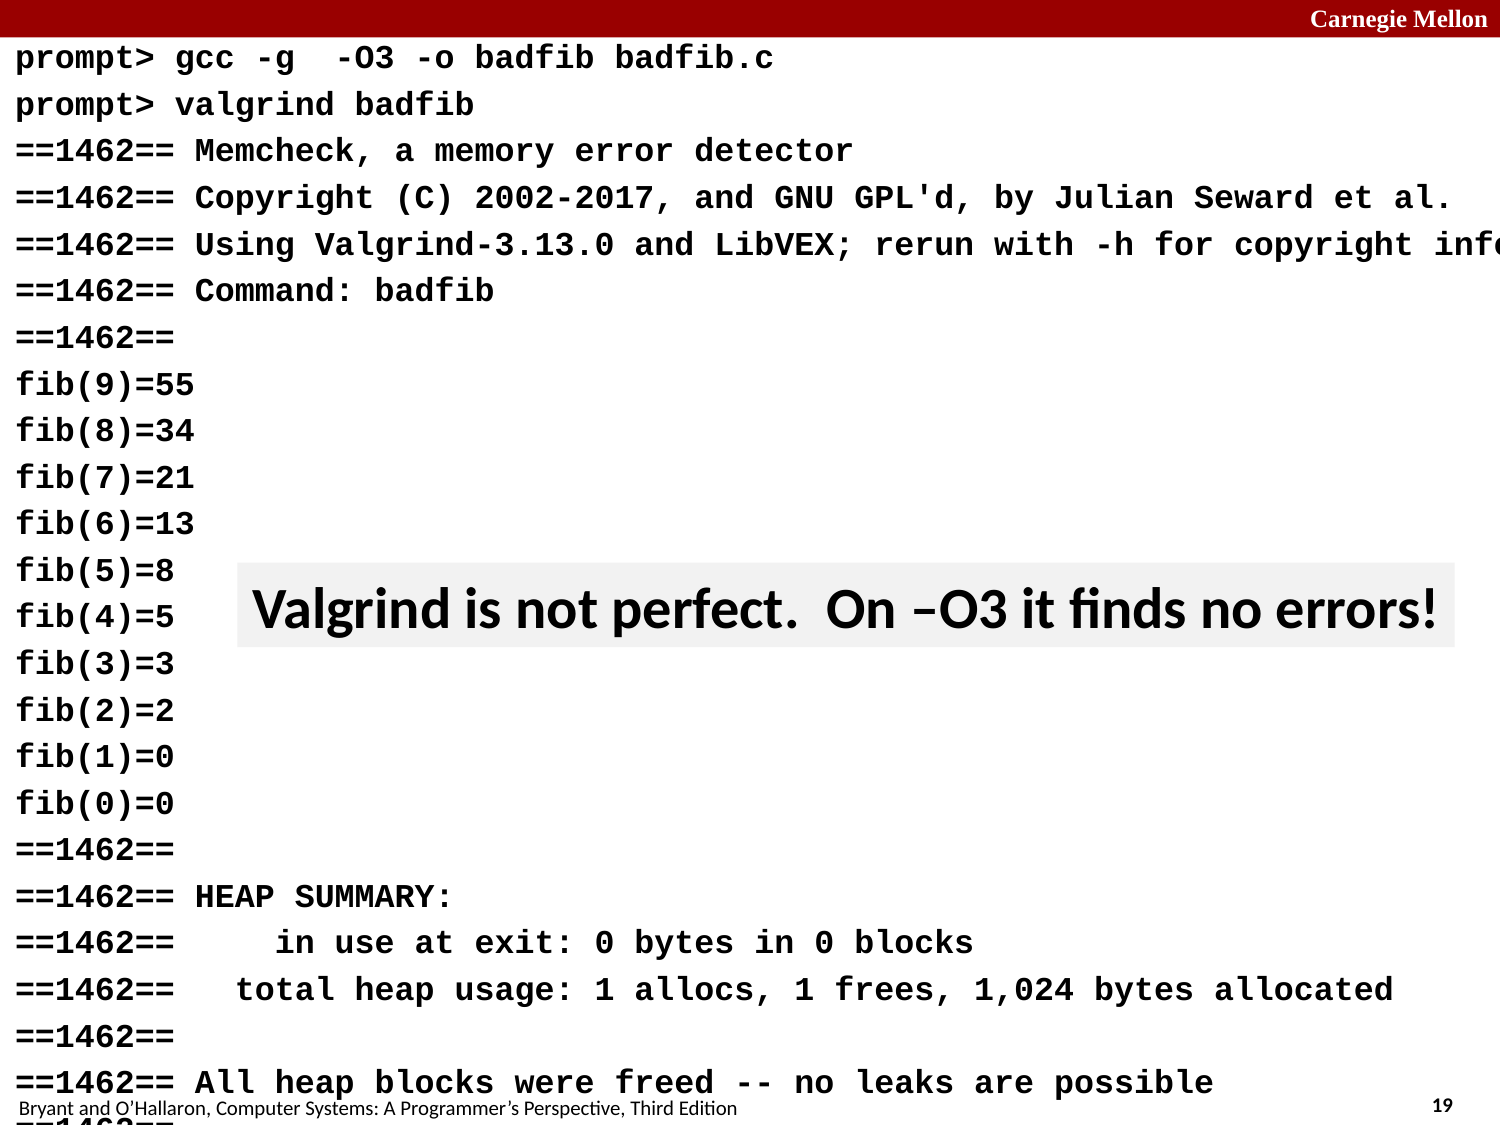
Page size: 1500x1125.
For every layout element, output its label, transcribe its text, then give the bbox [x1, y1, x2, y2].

list prompt> gcc -g -O3 -o badfib badfib.c prompt> valgrind badfib ==1462== Memcheck, a memory error detector ==1462== Copyright (C) 2002-2017, and GNU GPL'd, by Julian Seward et al. ==1462== Using Valgrind-3.13.0 and LibVEX; rerun with -h for copyright info ==1462== Command: badfib ==1462== fib(9)=55 fib(8)=34 fib(7)=21 fib(6)=13 fib(5)=8 fib(4)=5 fib(3)=3 fib(2)=2 fib(1)=0 fib(0)=0 ==1462== ==1462== HEAP SUMMARY: ==1462== in use at exit: 0 bytes in 0 blocks ==1462== total heap usage: 1 allocs, 1 frees, 1,024 bytes allocated ==1462== ==1462== All heap blocks were freed -- no leaks are possible ==1462== ==1462== For counts of detected and suppressed errors, rerun with: -v ==1462== ERROR SUMMARY: 0 errors from 0 contexts (suppressed: 0 from 0) [0, 27, 1500, 844]
text_box Valgrind is not perfect. On –O3 it finds no errors! [237, 562, 1455, 648]
